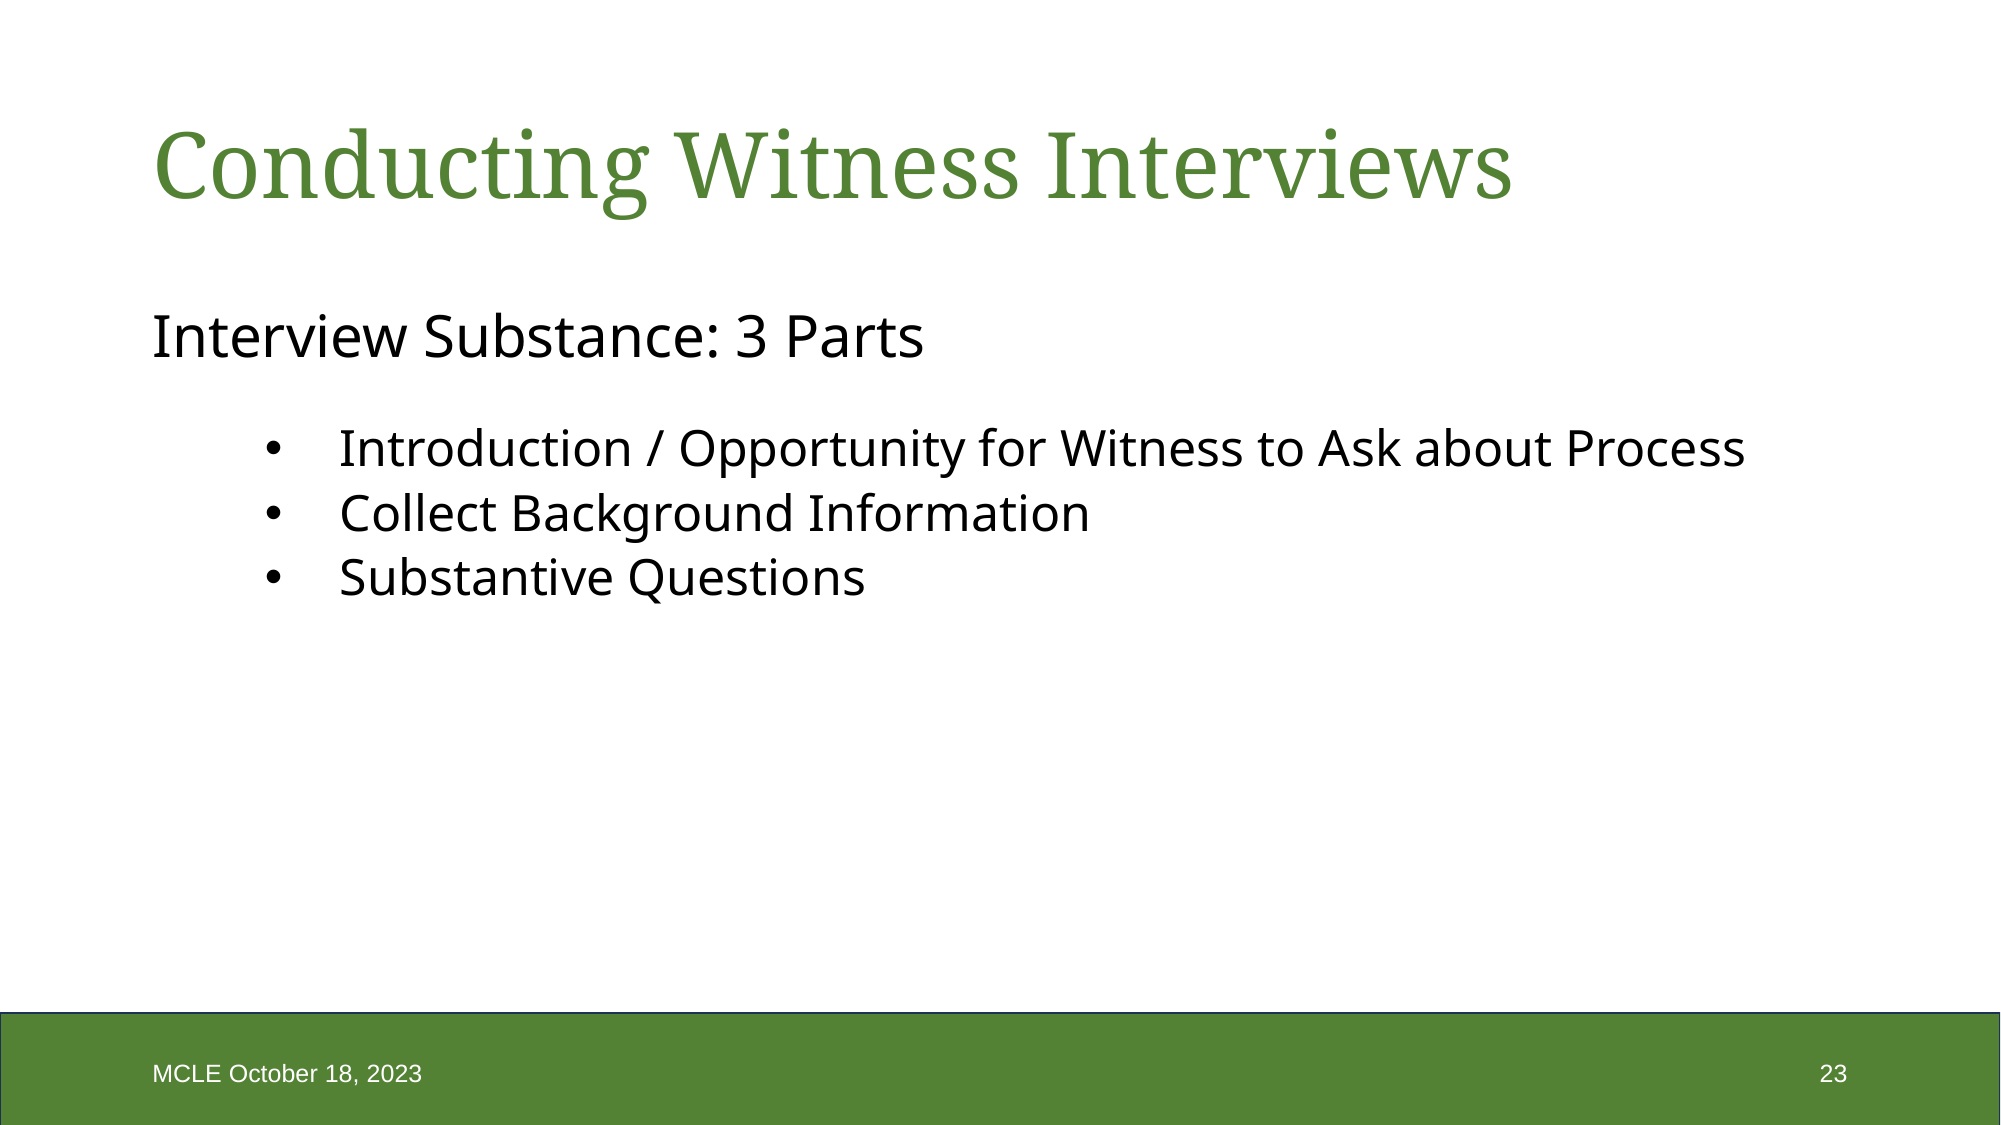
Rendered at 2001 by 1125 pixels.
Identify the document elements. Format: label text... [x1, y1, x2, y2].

list Interview Substance: 3 Parts Introduction / Opportunity for Witness to Ask about Process Collect Background Information Substantive Questions [137, 299, 1863, 1014]
slide_number 23 [1412, 1042, 1863, 1103]
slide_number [137, 1042, 588, 1103]
title Conducting Witness Interviews [137, 59, 1863, 278]
